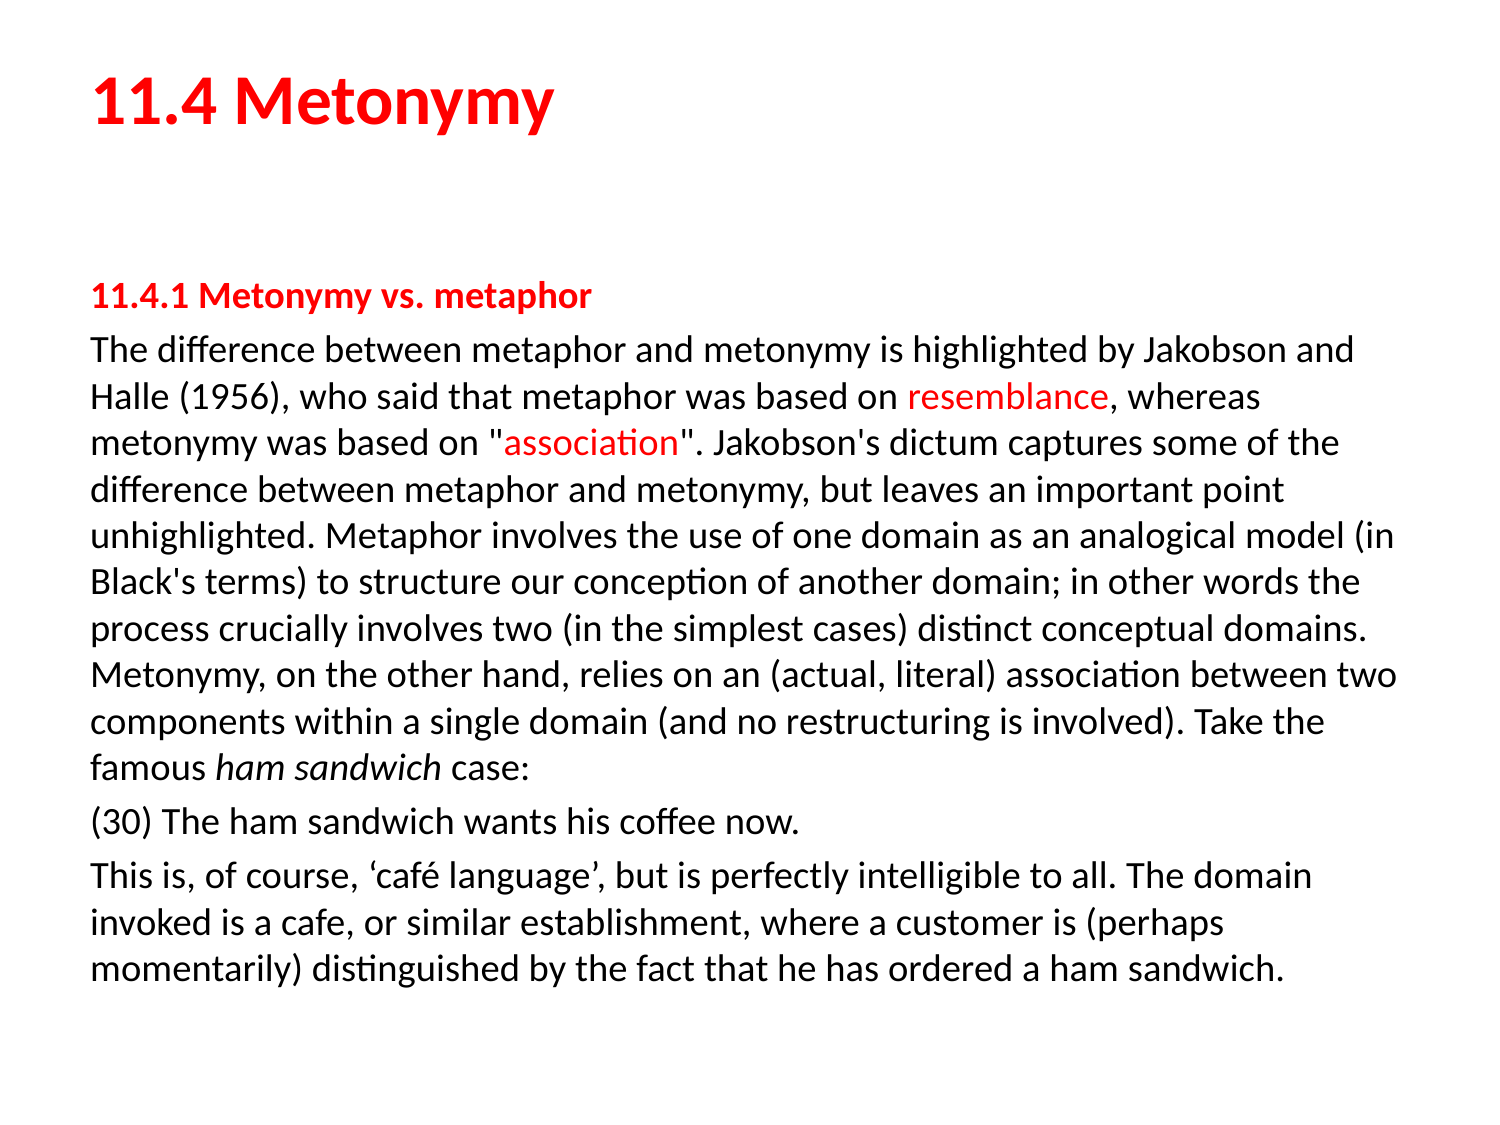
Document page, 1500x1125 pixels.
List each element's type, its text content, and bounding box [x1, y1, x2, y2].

title 11.4 Metonymy [75, 45, 1425, 233]
list 11.4.1 Metonymy vs. metaphor The difference between metaphor and metonymy is highlighted by Jakobson and Halle (1956), who said that metaphor was based on resemblance, whereas metonymy was based on "association". Jakobson's dictum captures some of the difference between metaphor and metonymy, but leaves an important point unhighlighted. Metaphor involves the use of one domain as an analogical model (in Black's terms) to structure our conception of another domain; in other words the process crucially involves two (in the simplest cases) distinct conceptual domains. Metonymy, on the other hand, relies on an (actual, literal) association between two components within a single domain (and no restructuring is involved). Take the famous ham sandwich case: (30) The ham sandwich wants his coffee now. This is, of course, ‘café language’, but is perfectly intelligible to all. The domain invoked is a cafe, or similar establishment, where a customer is (perhaps momentarily) distinguished by the fact that he has ordered a ham sandwich. [75, 262, 1425, 1005]
